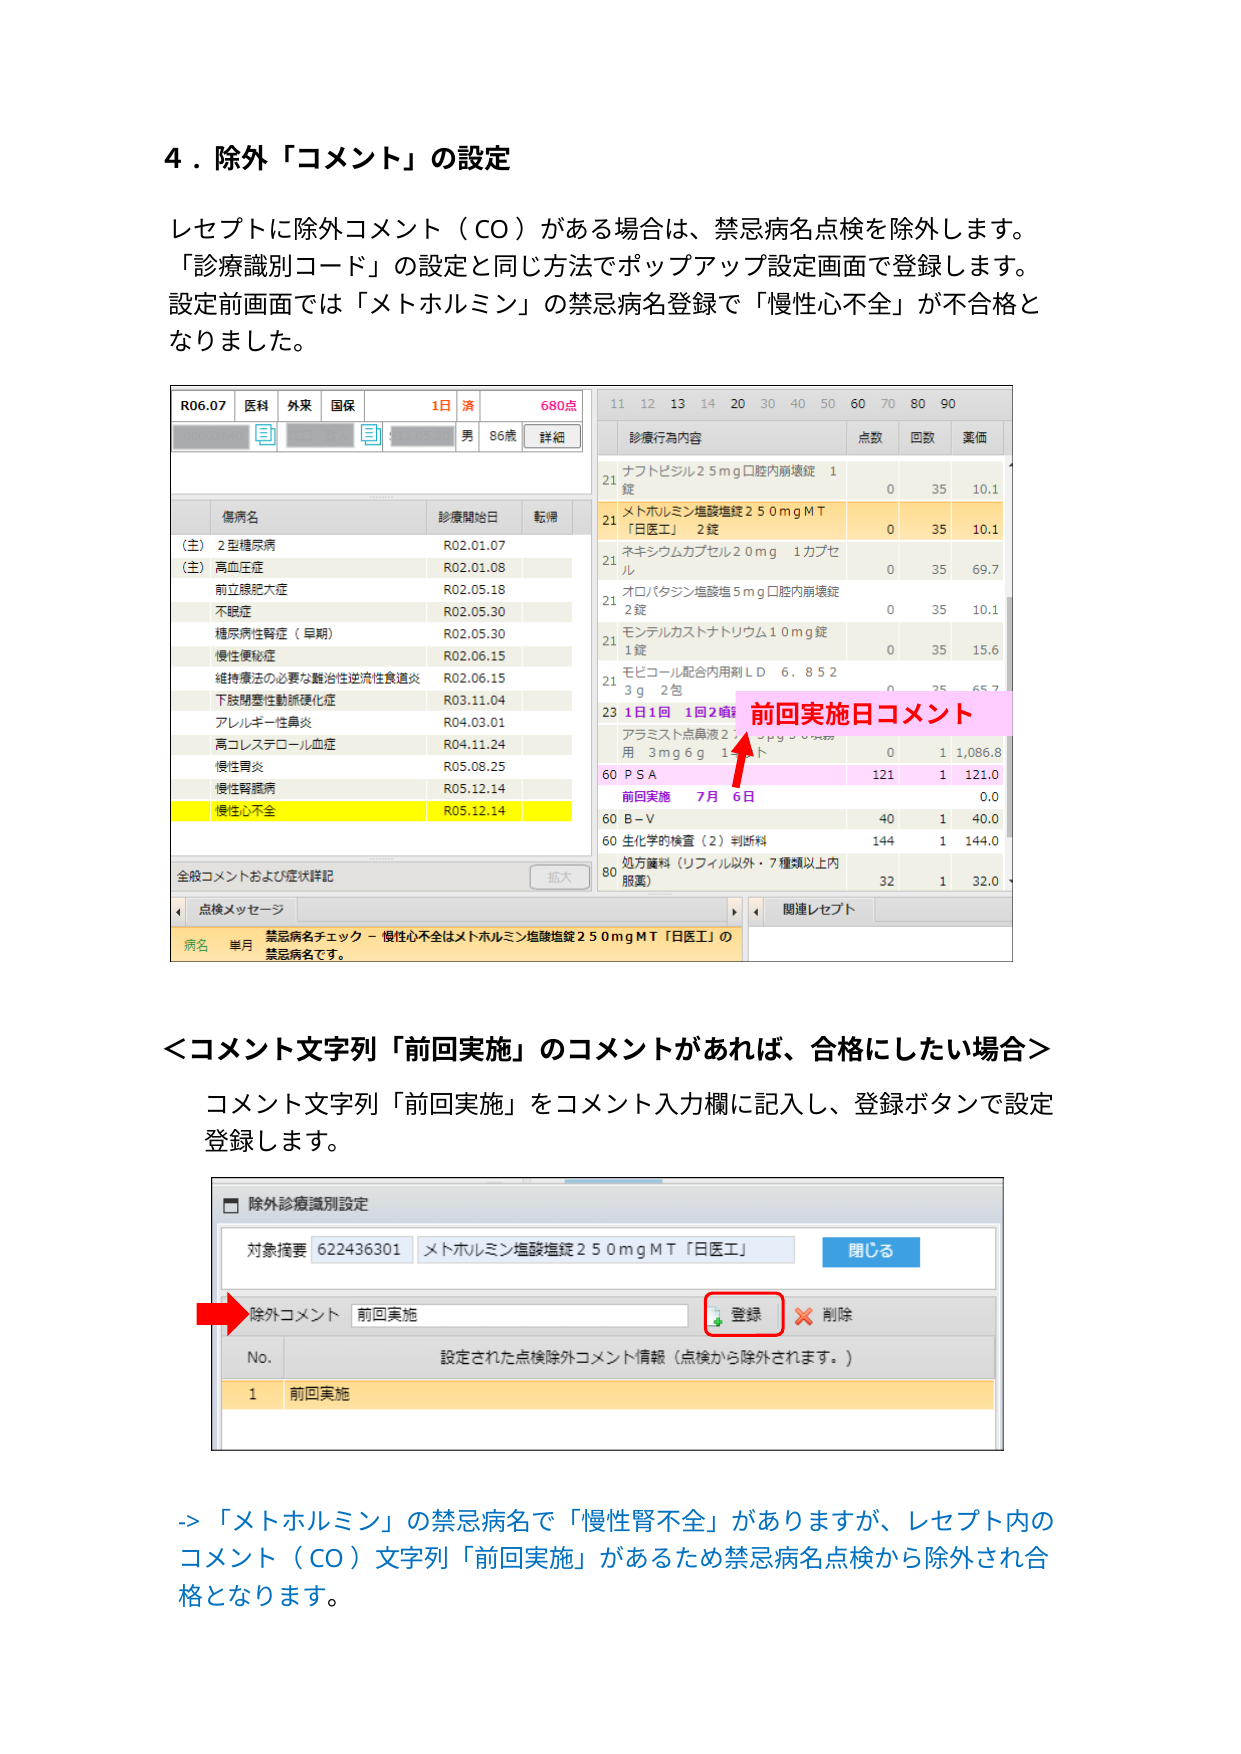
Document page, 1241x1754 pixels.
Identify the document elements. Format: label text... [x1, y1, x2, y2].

text_box ＜コメント文字列「前回実施」のコメントがあれば、合格にしたい場合＞ [146, 1016, 1081, 1073]
text_box [198, 1304, 206, 1324]
text_box コメント文字列「前回実施」をコメント入力欄に記入し、登録ボタンで設定登録します。 [190, 1073, 1079, 1164]
picture [211, 1177, 1005, 1451]
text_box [735, 731, 748, 788]
text_box レセプトに除外コメント（CO）がある場合は、禁忌病名点検を除外します。 「診療識別コード」の設定と同じ方法でポップアップ設定画面で登録します。 設定前画面では「メトホルミン」の禁忌病名登録で「慢性心不全」が不合格となりました。 [153, 198, 1076, 363]
text_box ４. 除外「コメント」の設定 [144, 125, 1077, 182]
text_box ->「メトホルミン」の禁忌病名で「慢性腎不全」がありますが、レセプト内のコメント（CO）文字列「前回実施」があるため禁忌病名点検から除外され合格となります。 [163, 1490, 1086, 1618]
picture [170, 385, 1014, 962]
